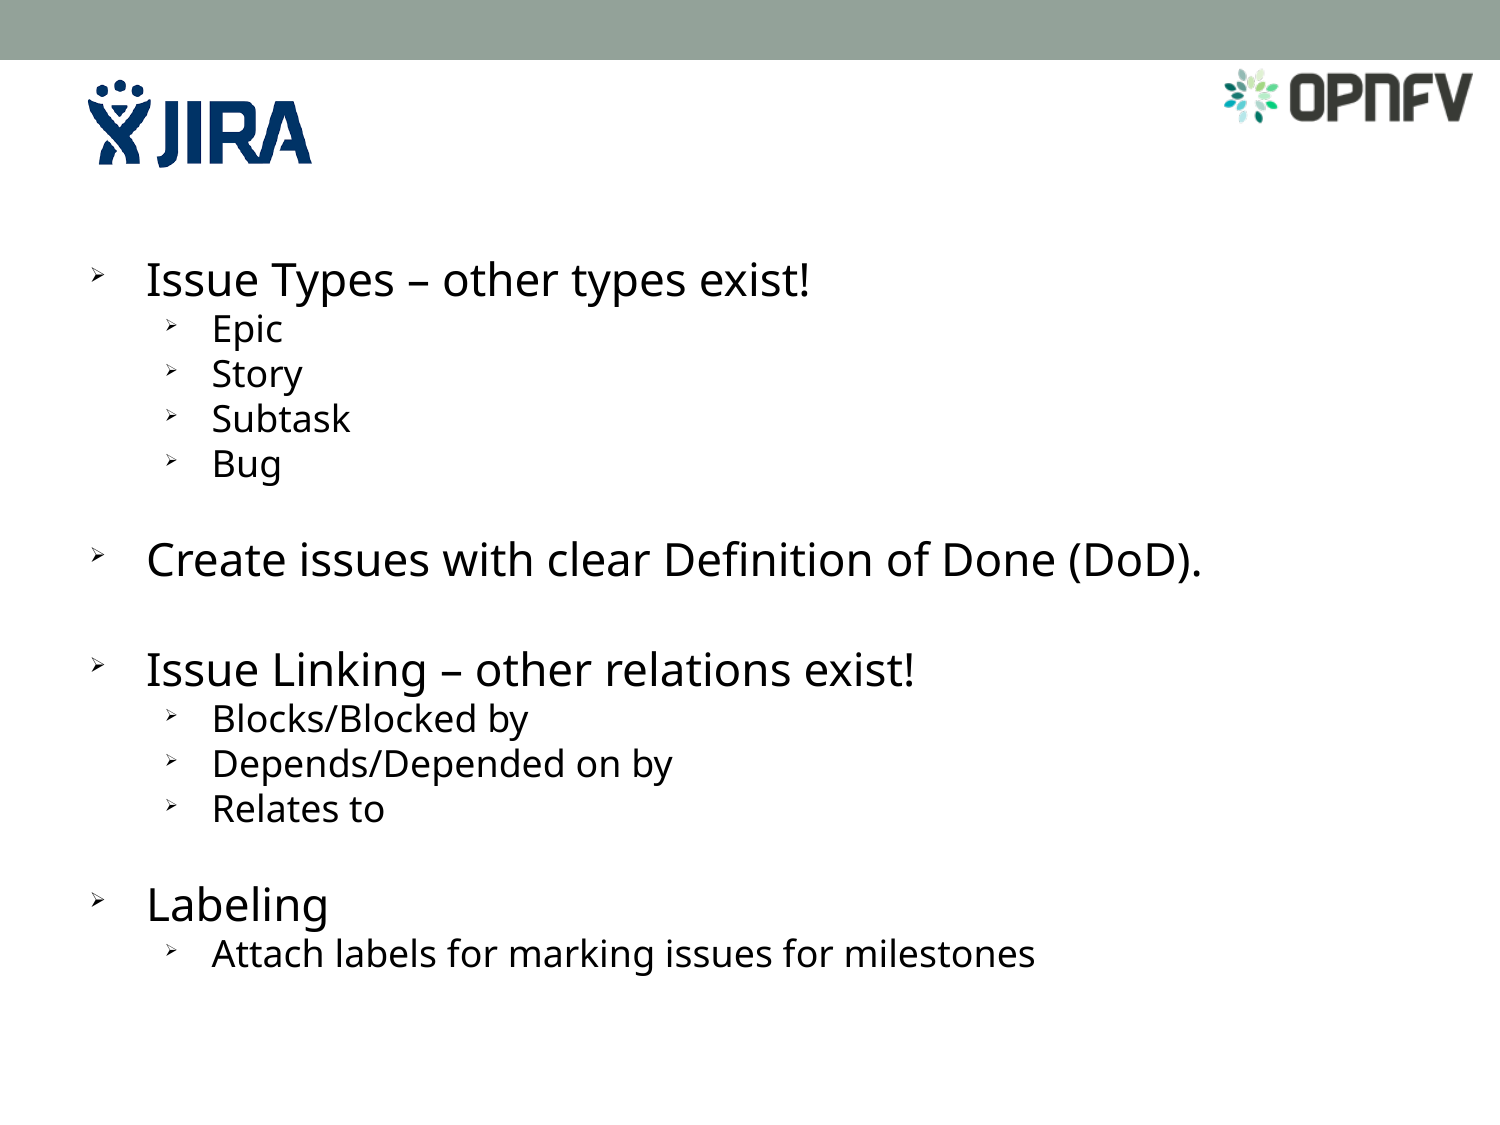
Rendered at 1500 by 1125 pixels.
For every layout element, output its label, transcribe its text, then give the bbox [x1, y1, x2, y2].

picture [1224, 42, 1473, 156]
picture [74, 61, 324, 187]
text_box Issue Types – other types exist! Epic Story Subtask Bug Create issues with clear Definition of Done (DoD). Issue Linking – other relations exist! Blocks/Blocked by Depends/Depended on by Relates to Labeling Attach labels for marking issues for milestones [75, 243, 1425, 986]
